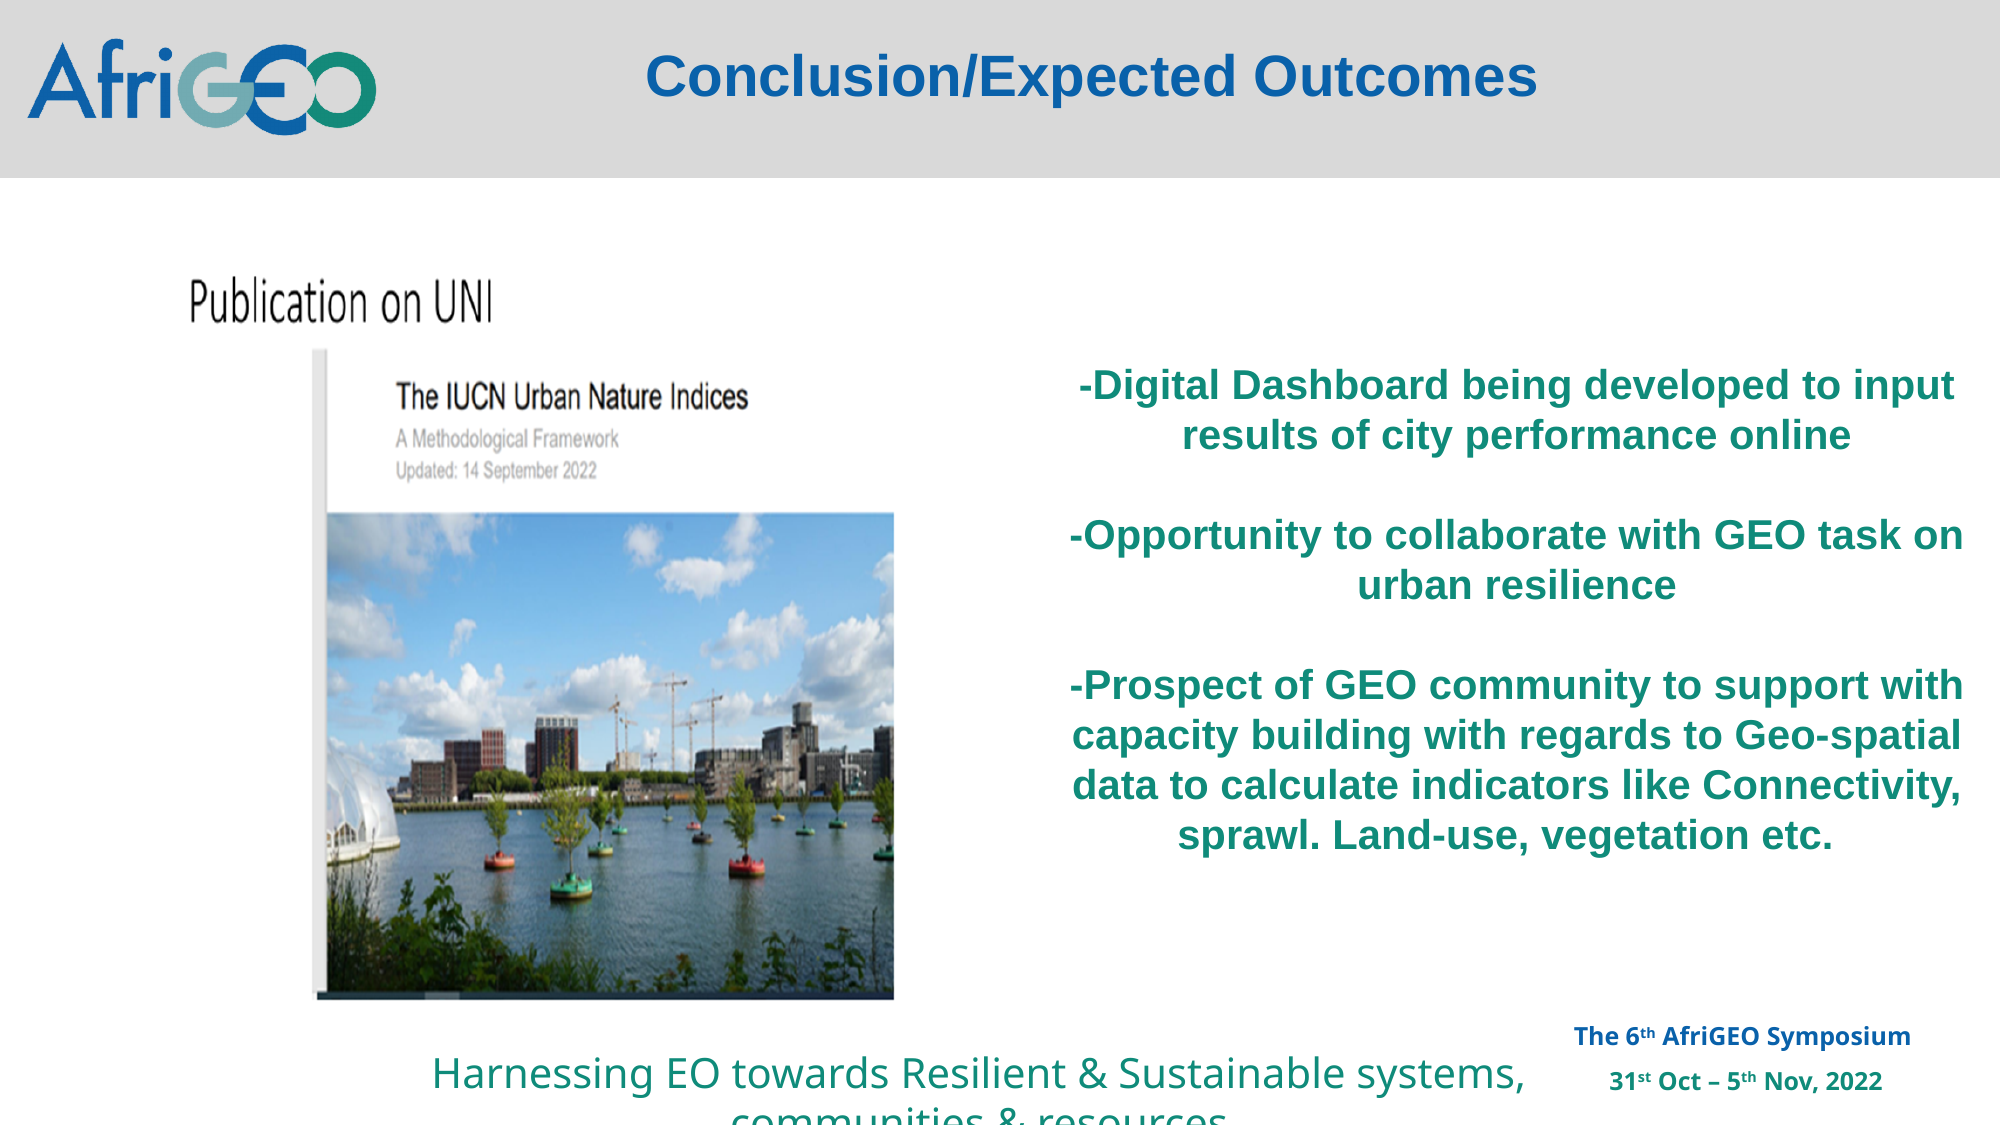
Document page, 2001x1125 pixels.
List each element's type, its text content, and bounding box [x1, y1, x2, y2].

text_box -Digital Dashboard being developed to input results of city performance online -Opportunity to collaborate with GEO task on urban resilience -Prospect of GEO community to support with capacity building with regards to Geo-spatial data to calculate indicators like Connectivity, sprawl. Land-use, vegetation etc. [1054, 180, 1980, 966]
picture [14, 20, 392, 152]
picture [119, 213, 1016, 1044]
text_box Conclusion/Expected Outcomes [554, 30, 1631, 116]
